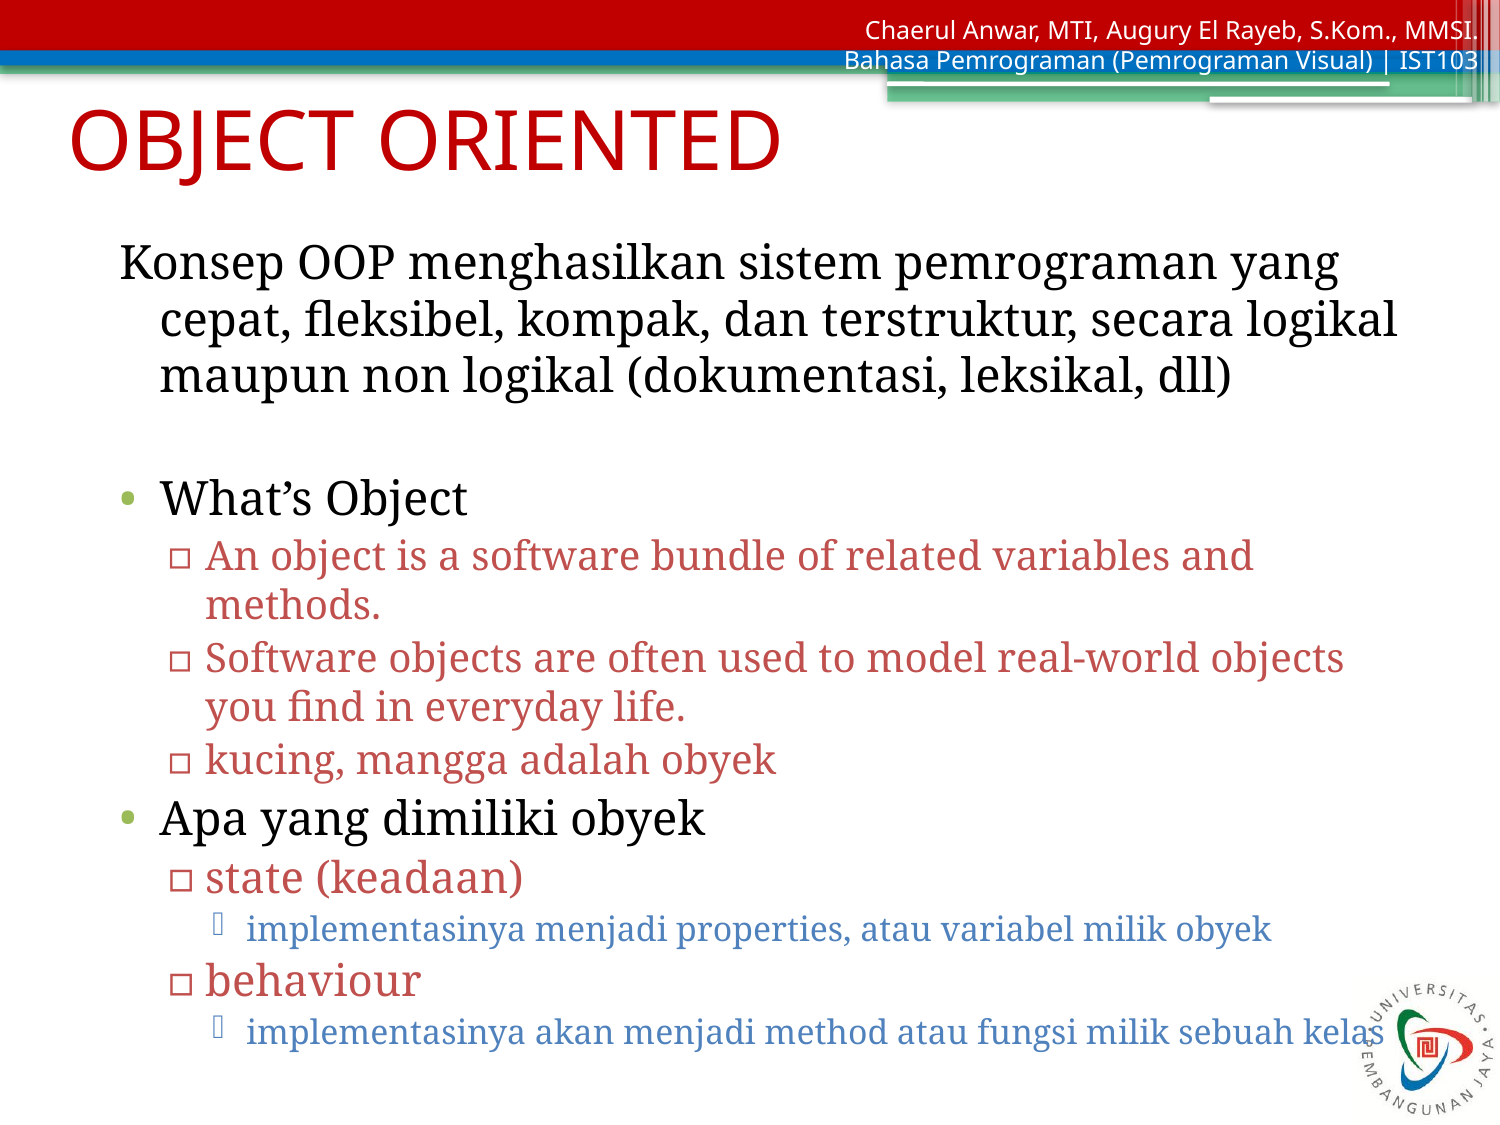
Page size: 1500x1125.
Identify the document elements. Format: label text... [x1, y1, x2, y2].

list Konsep OOP menghasilkan sistem pemrograman yang cepat, fleksibel, kompak, dan terstruktur, secara logikal maupun non logikal (dokumentasi, leksikal, dll) What’s Object An object is a software bundle of related variables and methods. Software objects are often used to model real-world objects you find in everyday life. kucing, mangga adalah obyek Apa yang dimiliki obyek state (keadaan) implementasinya menjadi properties, atau variabel milik obyek behaviour implementasinya akan menjadi method atau fungsi milik sebuah kelas [87, 224, 1425, 1075]
picture [1352, 975, 1500, 1125]
title OBJECT ORIENTED [53, 50, 1404, 225]
